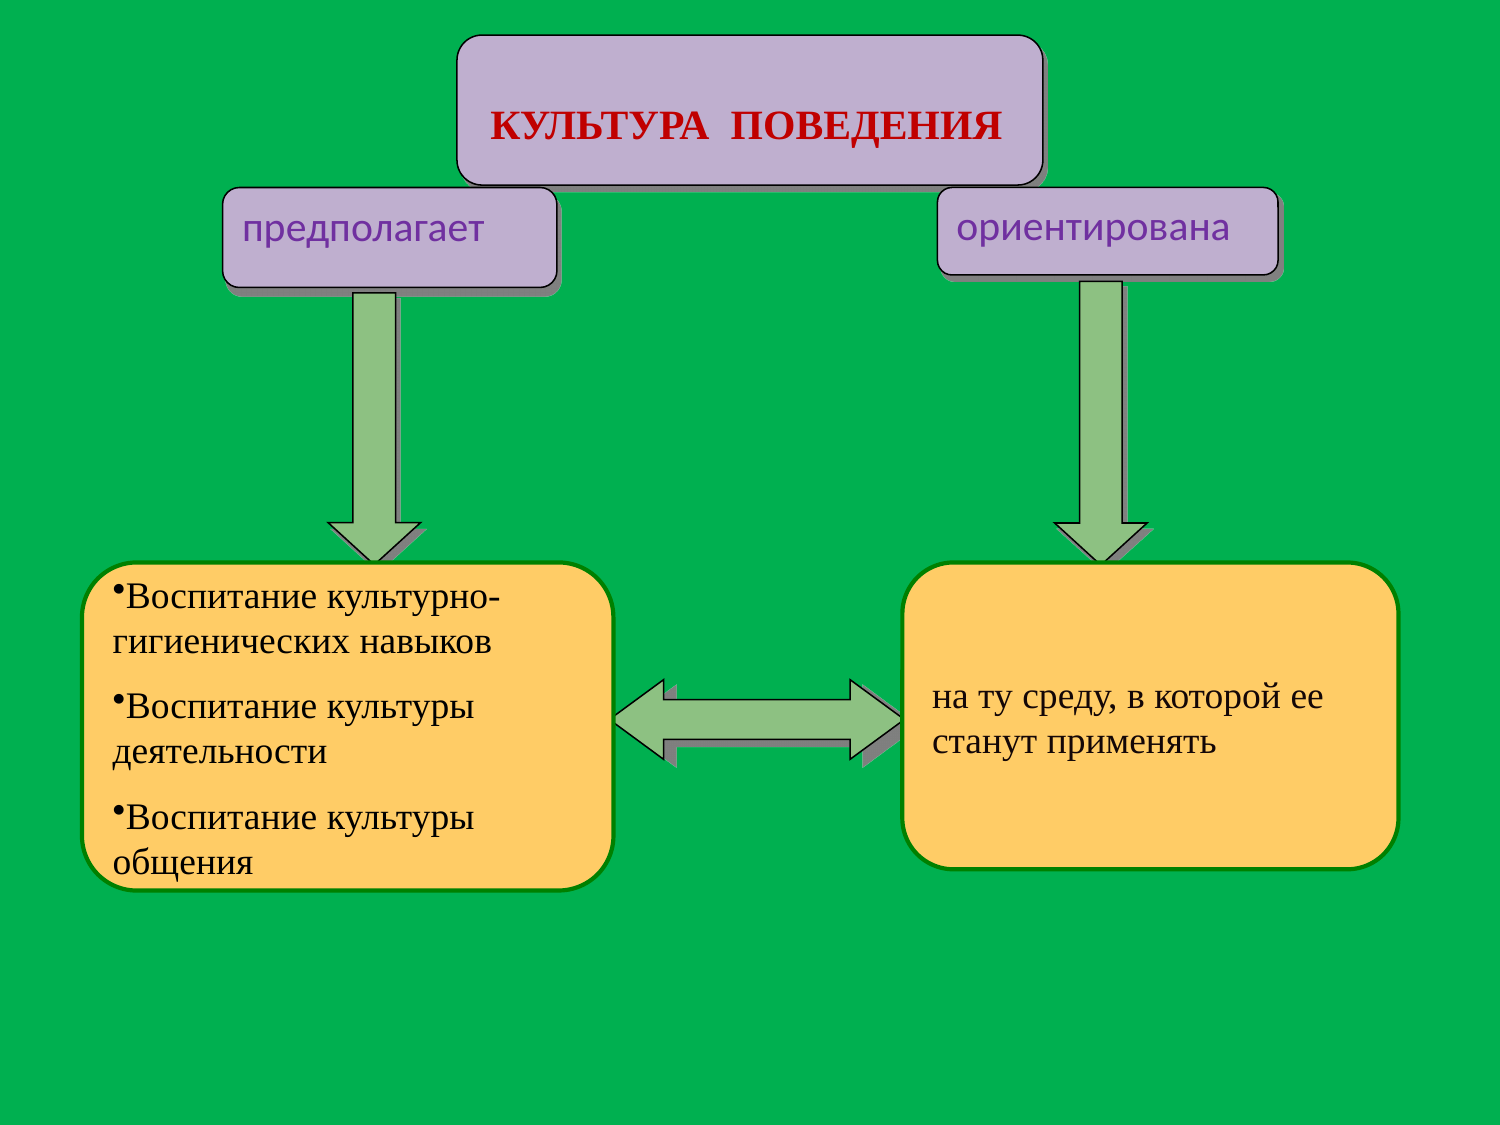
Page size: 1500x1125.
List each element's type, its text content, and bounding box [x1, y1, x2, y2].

text_box на ту среду, в которой ее станут применять [900, 560, 1401, 872]
text_box Воспитание культурно-гигиенических навыков Воспитание культуры деятельности Воспитание культуры общения [79, 560, 616, 893]
text_box [1054, 281, 1148, 560]
text_box [616, 679, 900, 760]
text_box КУЛЬТУРА ПОВЕДЕНИЯ [456, 35, 1043, 186]
text_box предполагает [222, 187, 557, 288]
text_box [328, 292, 421, 560]
text_box ориентирована [937, 187, 1279, 275]
